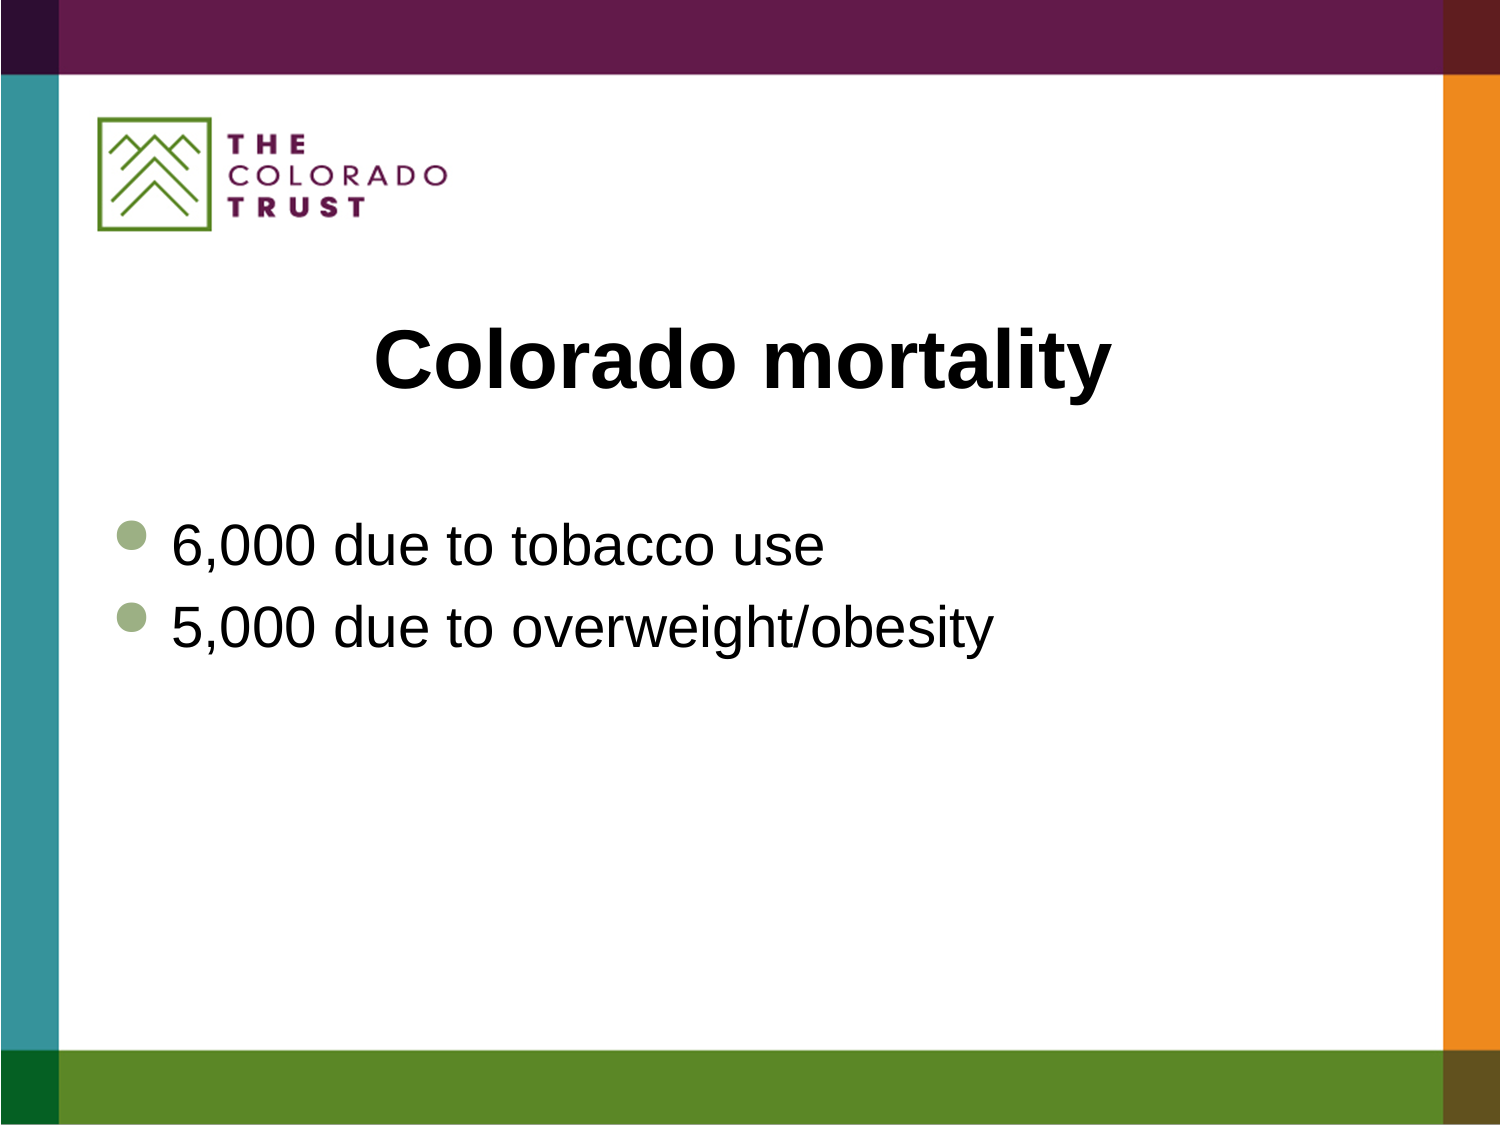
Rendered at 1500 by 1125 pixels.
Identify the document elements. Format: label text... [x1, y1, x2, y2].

picture [0, 0, 1500, 1125]
list 6,000 due to tobacco use 5,000 due to overweight/obesity [99, 499, 1388, 1125]
title Colorado mortality [99, 261, 1388, 413]
